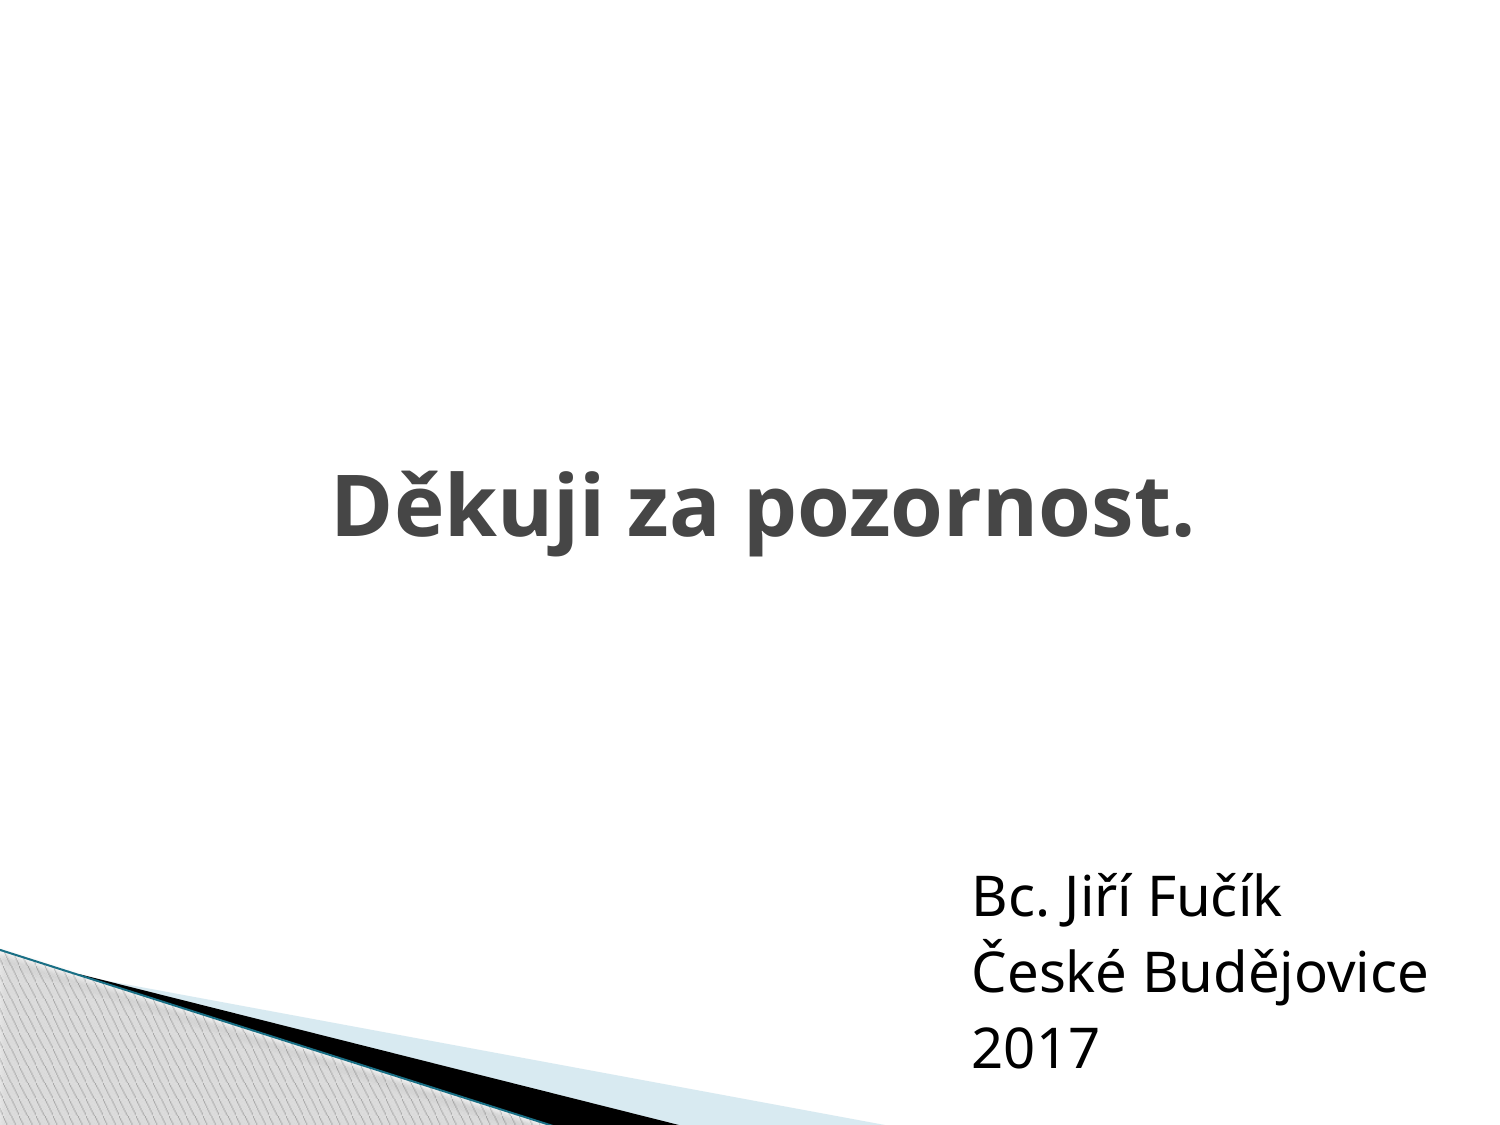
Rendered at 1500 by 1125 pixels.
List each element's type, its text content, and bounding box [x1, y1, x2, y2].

list Bc. Jiří Fučík České Budějovice 2017 [938, 852, 1500, 1123]
title Děkuji za pozornost. [88, 408, 1439, 597]
